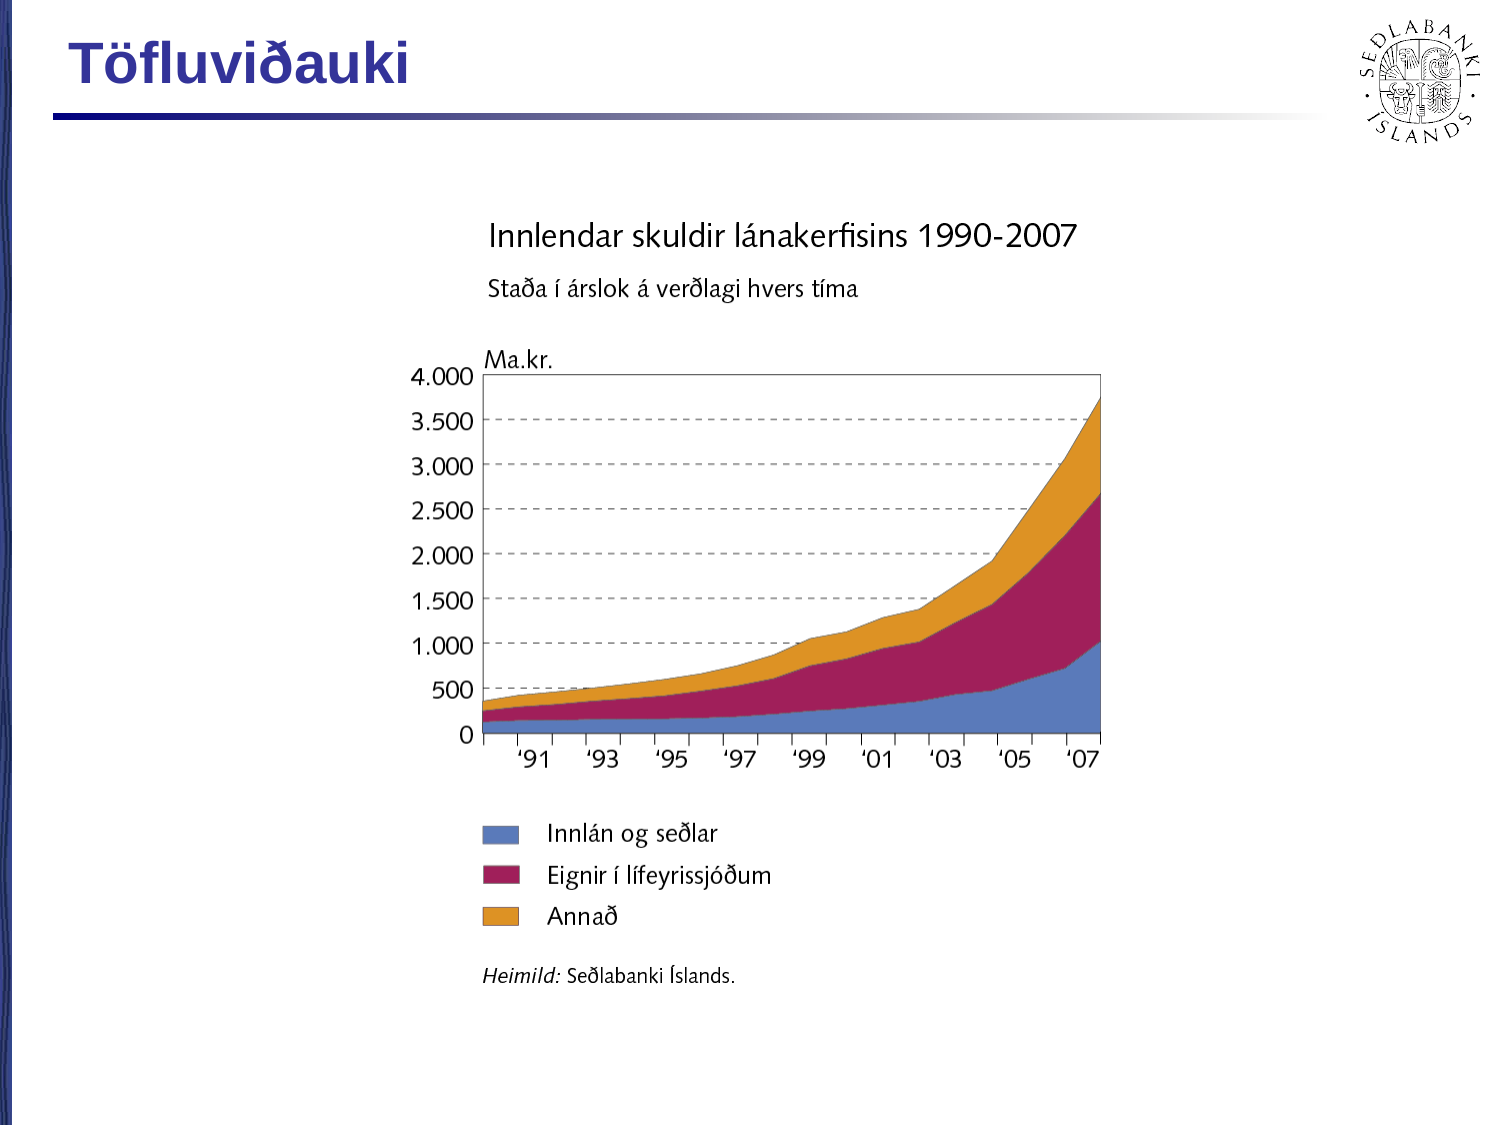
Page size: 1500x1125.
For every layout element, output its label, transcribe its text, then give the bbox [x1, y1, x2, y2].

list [410, 219, 1102, 988]
picture [0, 0, 12, 1125]
picture [1357, 18, 1482, 149]
title Töfluviðauki [52, 10, 1330, 111]
